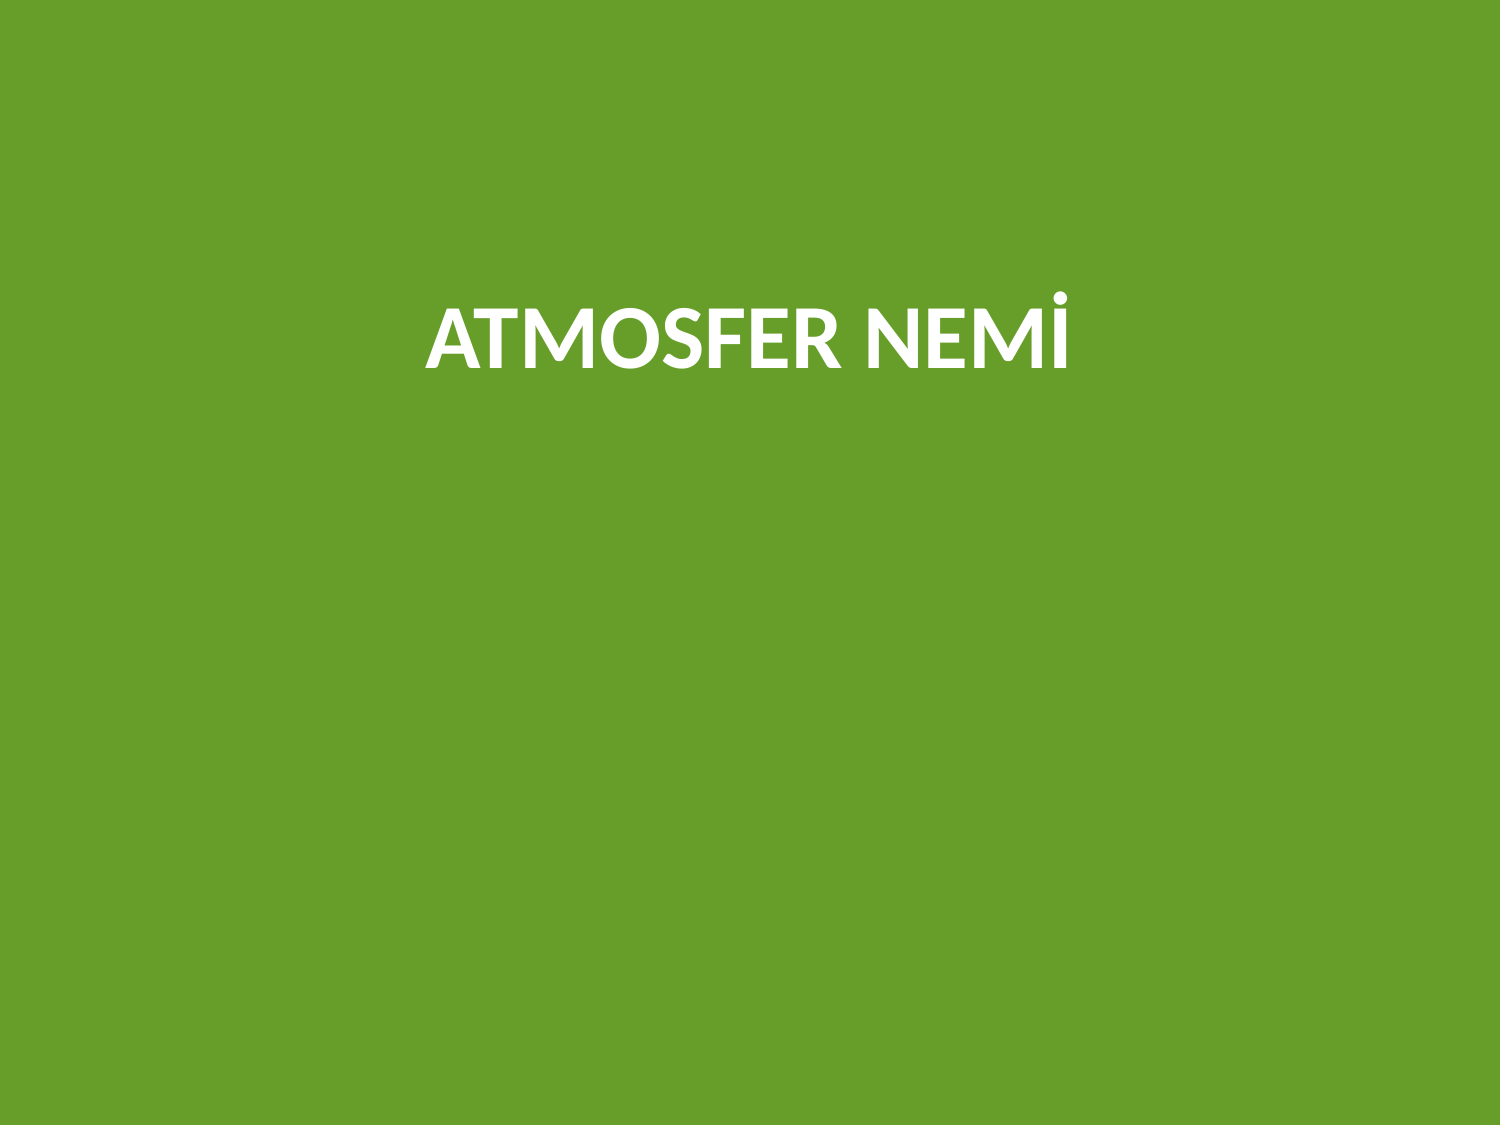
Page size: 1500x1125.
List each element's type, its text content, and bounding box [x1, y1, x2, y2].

title ATMOSFER NEMİ [75, 184, 1425, 480]
